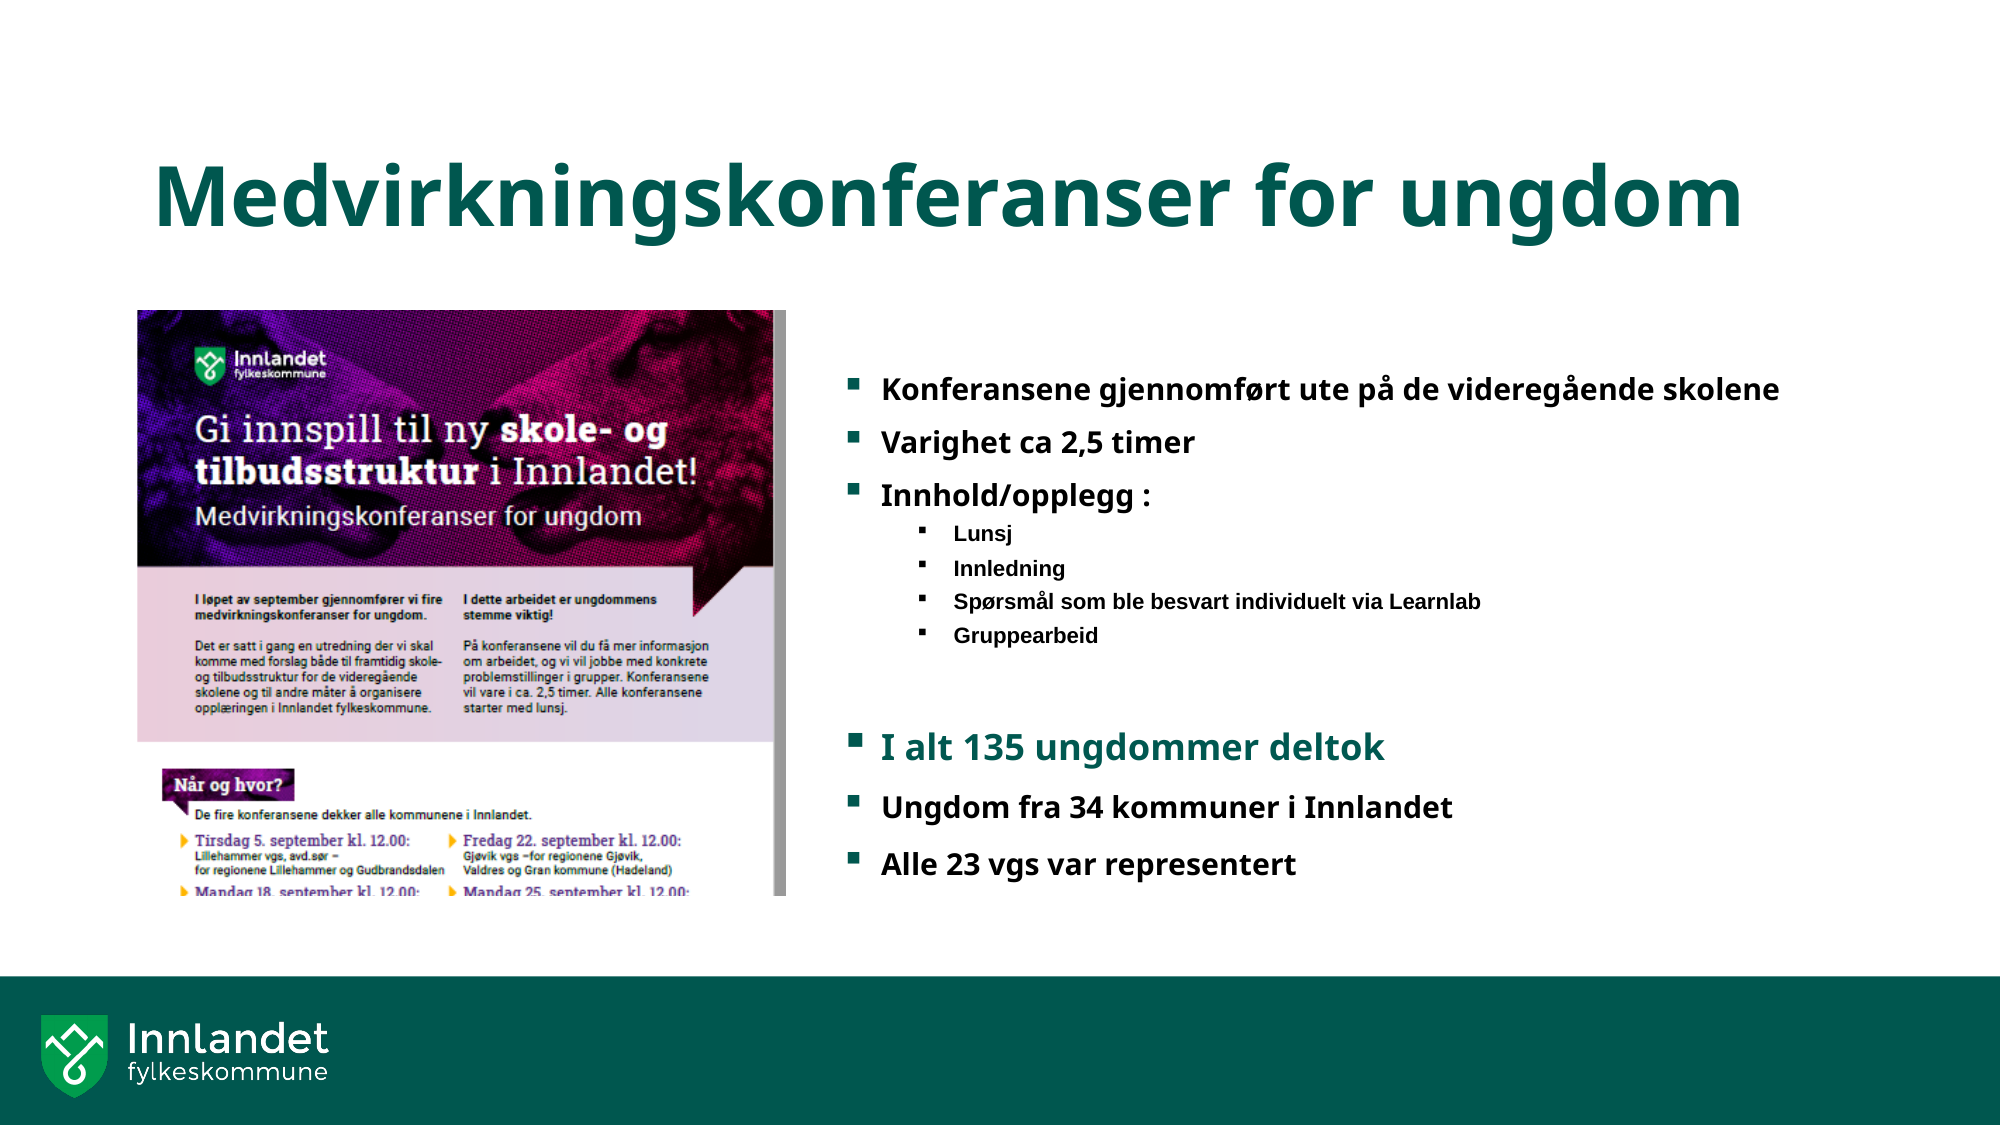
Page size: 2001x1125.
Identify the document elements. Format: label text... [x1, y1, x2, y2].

picture [137, 310, 786, 896]
list Konferansene gjennomført ute på de videregående skolene Varighet ca 2,5 timer Innhold/opplegg : Lunsj Innledning Spørsmål som ble besvart individuelt via Learnlab Gruppearbeid I alt 135 ungdommer deltok Ungdom fra 34 kommuner i Innlandet Alle 23 vgs var representert [829, 310, 1863, 894]
picture [21, 987, 352, 1122]
title Medvirkningskonferanser for ungdom [137, 113, 1863, 287]
